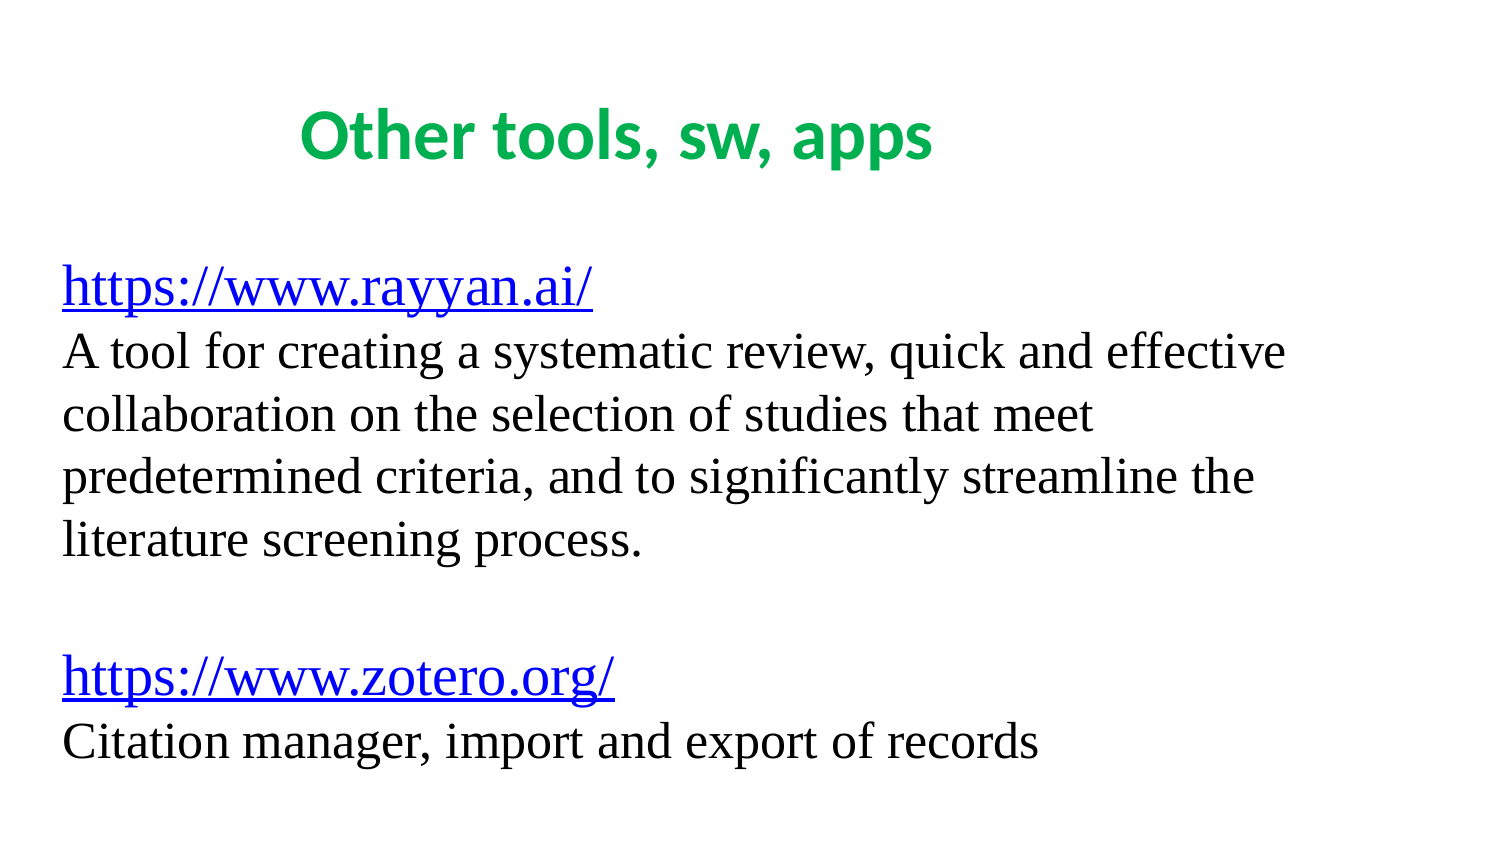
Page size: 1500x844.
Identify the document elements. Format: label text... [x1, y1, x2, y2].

title Other tools, sw, apps [300, 86, 1142, 175]
list https://www.rayyan.ai/ A tool for creating a systematic review, quick and effective collaboration on the selection of studies that meet predetermined criteria, and to significantly streamline the literature screening process. https://www.zotero.org/ Citation manager, import and export of records [62, 246, 1397, 775]
